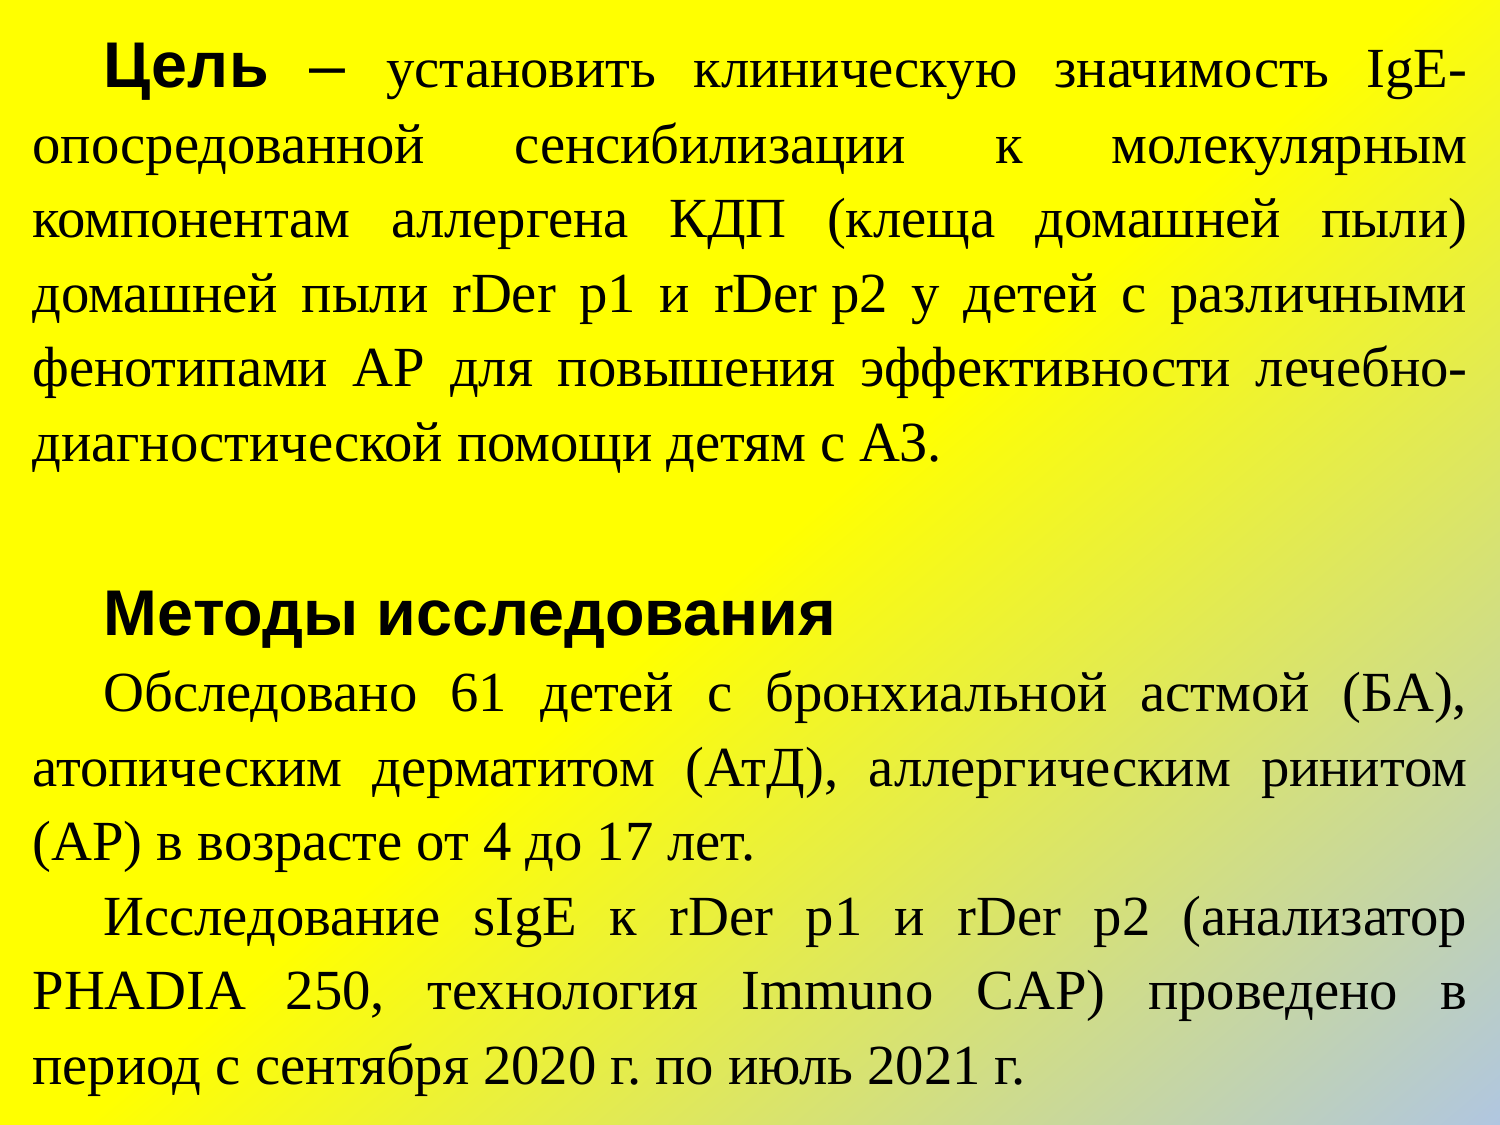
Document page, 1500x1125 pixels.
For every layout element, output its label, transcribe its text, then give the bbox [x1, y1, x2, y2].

list Цель – установить клиническую значимость IgE-опосредованной сенсибилизации к молекулярным компонентам аллергена КДП (клеща домашней пыли) домашней пыли rDer p1 и rDer p2 у детей с различными фенотипами АР для повышения эффективности лечебно-диагностической помощи детям с АЗ. Методы исследования Обследовано 61 детей с бронхиальной астмой (БА), атопическим дерматитом (АтД), аллергическим ринитом (АР) в возрасте от 4 до 17 лет. Исследование sIgE к rDer p1 и rDer p2 (анализатор PHADIA 250, технология Immuno CAP) проведено в период с сентября 2020 г. по июль 2021 г. [17, 7, 1483, 1106]
